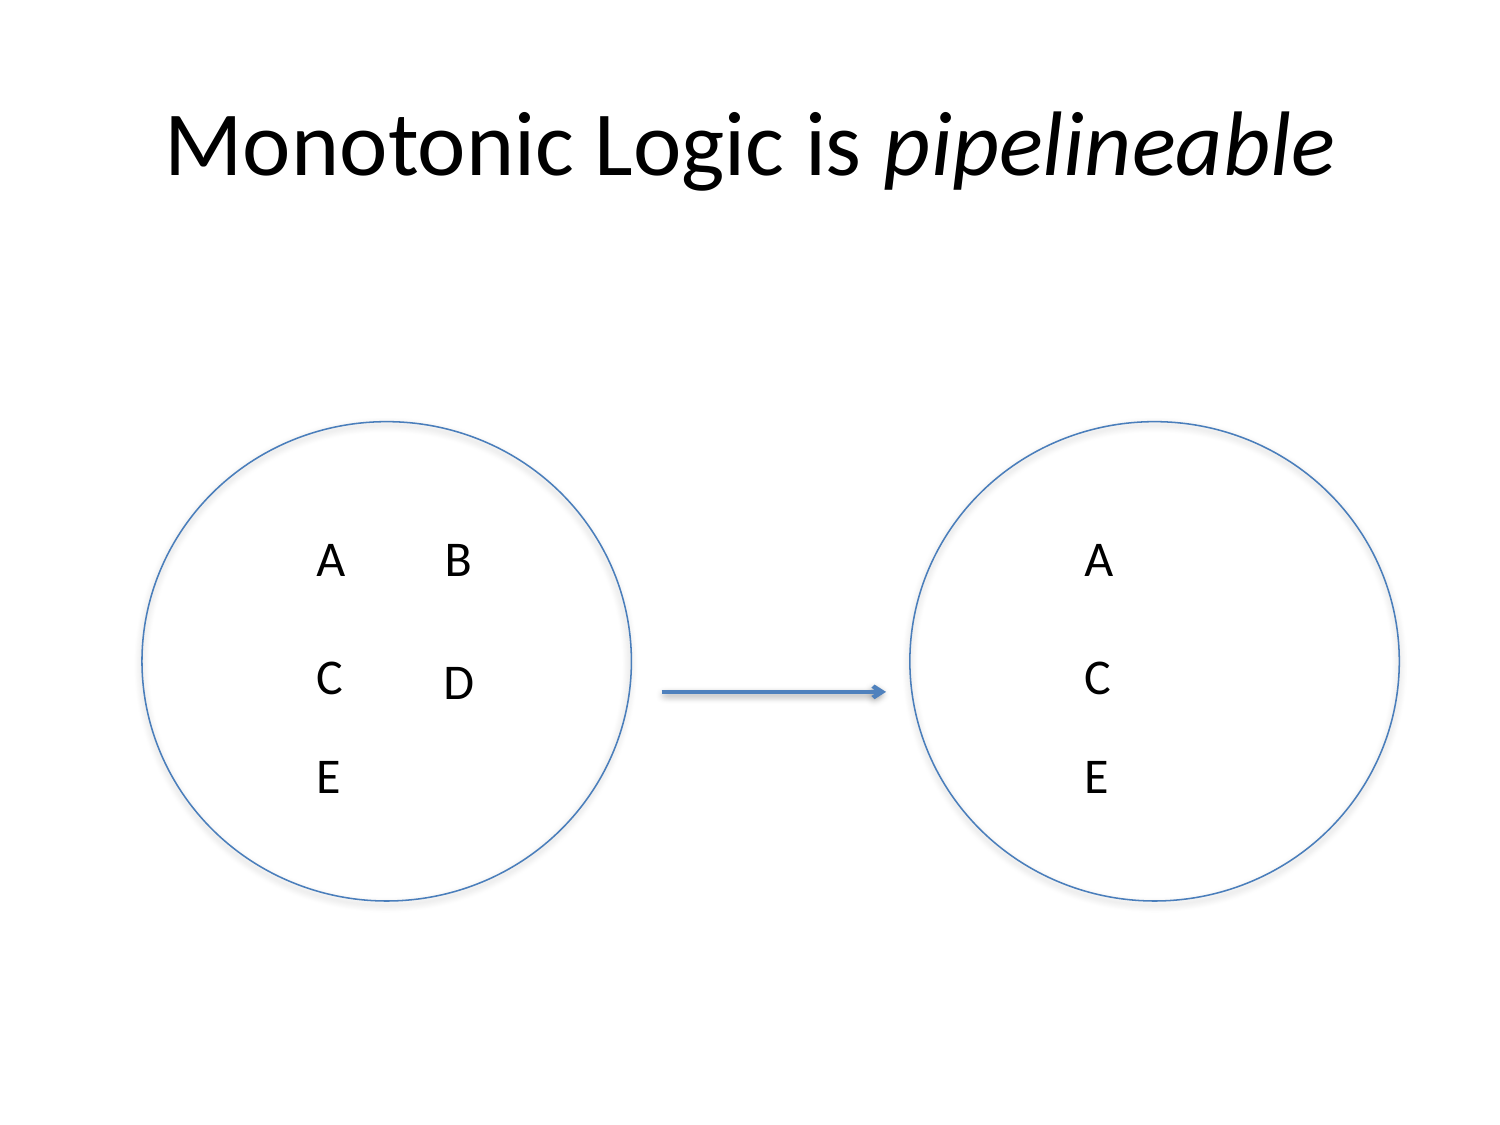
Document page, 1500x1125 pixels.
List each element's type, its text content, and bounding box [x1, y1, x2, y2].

text_box A [1069, 519, 1129, 595]
text_box C [301, 637, 358, 712]
text_box [141, 420, 633, 902]
text_box E [301, 735, 356, 811]
text_box C [1069, 637, 1126, 712]
text_box A [301, 519, 361, 595]
title Monotonic Logic is pipelineable [75, 45, 1425, 233]
text_box [909, 420, 1401, 902]
text_box E [1069, 735, 1124, 811]
text_box D [428, 641, 490, 717]
text_box B [429, 519, 487, 595]
